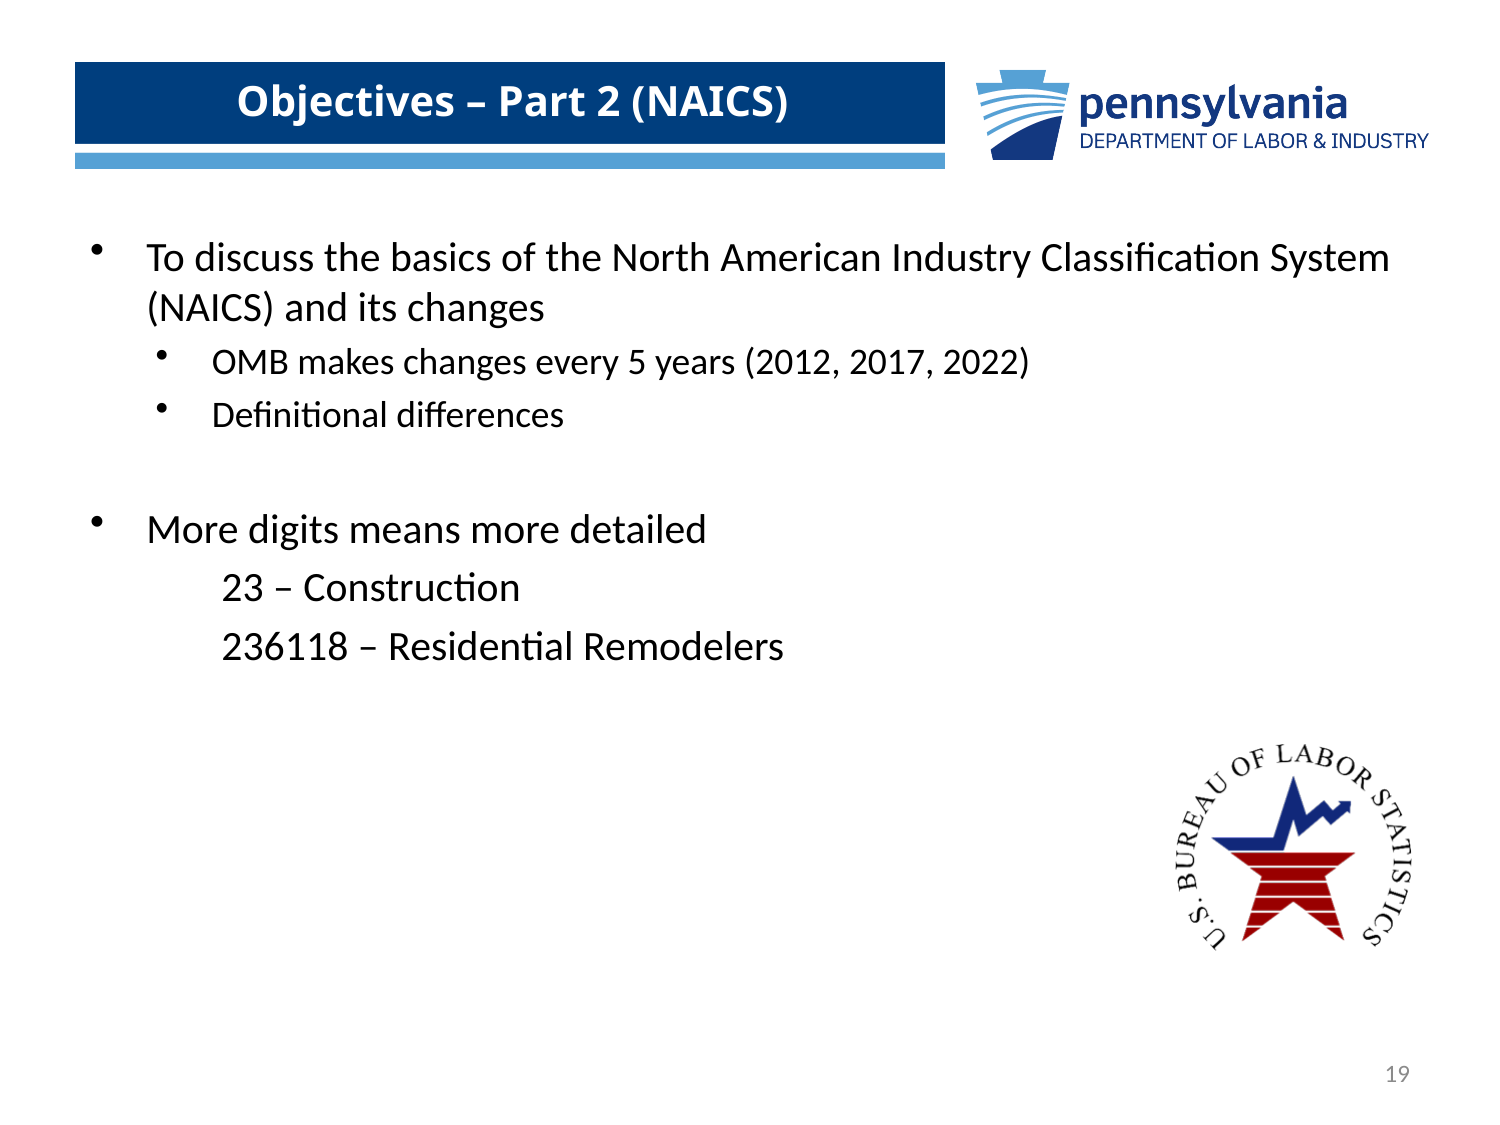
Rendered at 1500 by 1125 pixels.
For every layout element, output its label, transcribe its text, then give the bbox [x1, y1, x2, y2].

slide_number 19 [1074, 1042, 1425, 1103]
text_box To discuss the basics of the North American Industry Classification System (NAICS) and its changes OMB makes changes every 5 years (2012, 2017, 2022) Definitional differences More digits means more detailed 23 – Construction 236118 – Residential Remodelers [74, 222, 1452, 975]
picture [74, 62, 1430, 170]
picture [1174, 742, 1413, 952]
